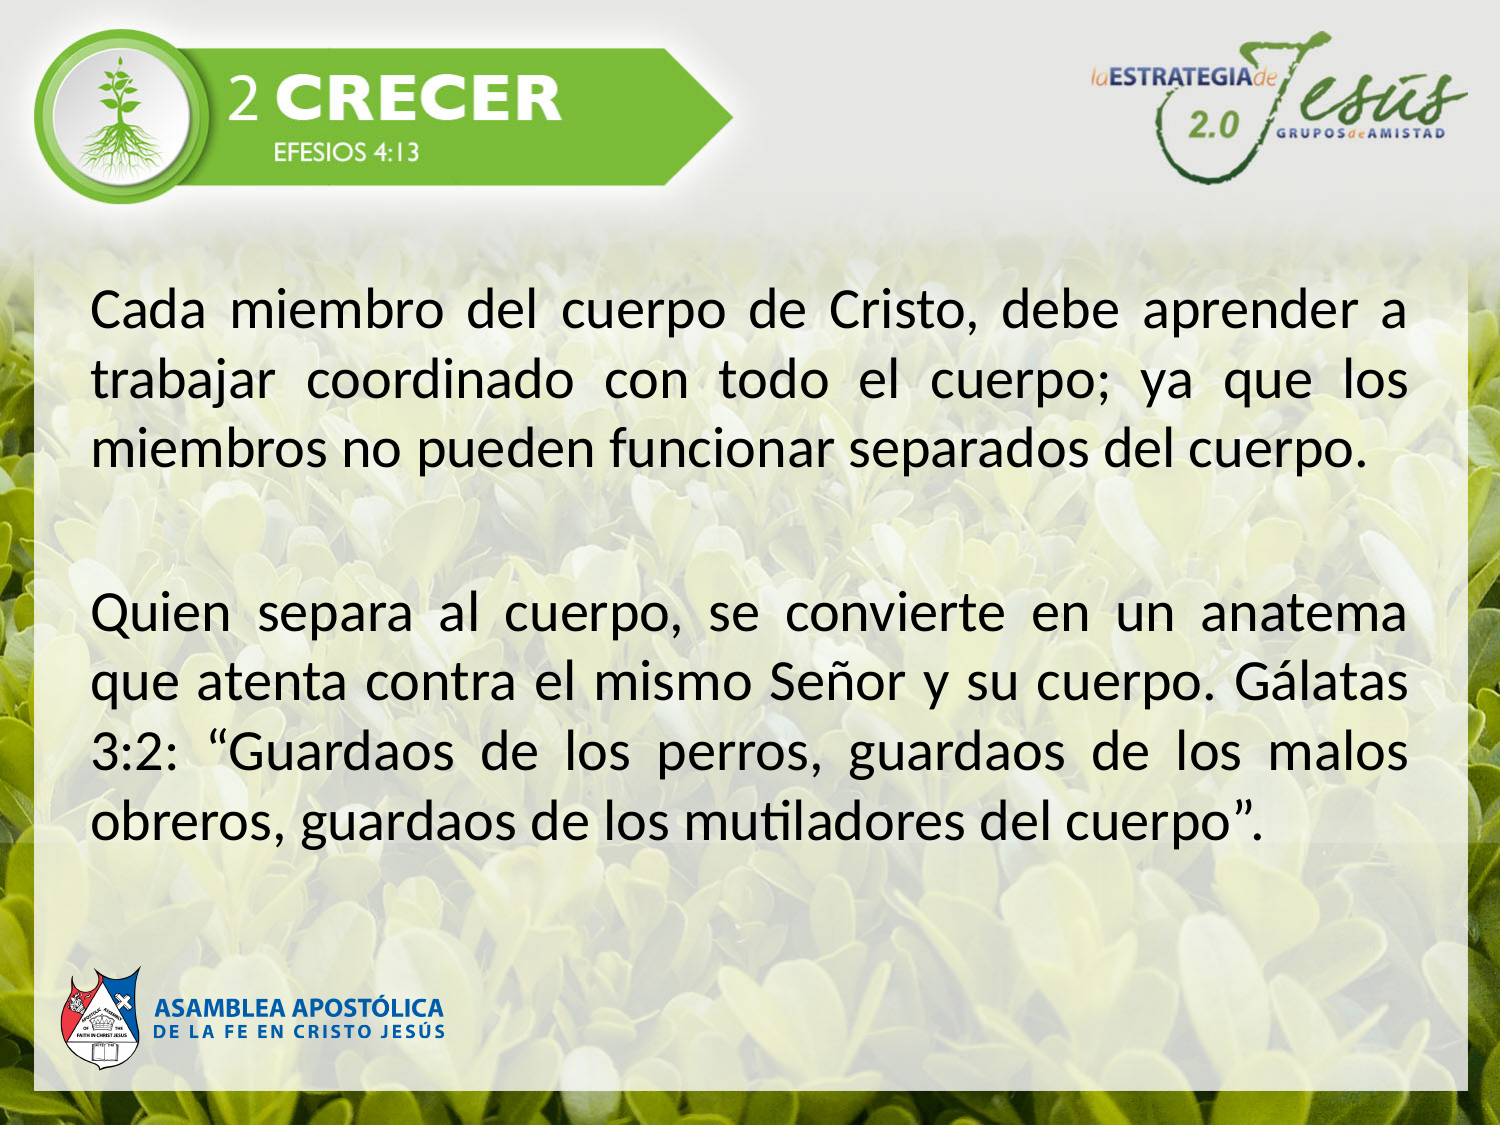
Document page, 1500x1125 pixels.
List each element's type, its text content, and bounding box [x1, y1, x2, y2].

list Cada miembro del cuerpo de Cristo, debe aprender a trabajar coordinado con todo el cuerpo; ya que los miembros no pueden funcionar separados del cuerpo. Quien separa al cuerpo, se convierte en un anatema que atenta contra el mismo Señor y su cuerpo. Gálatas 3:2: “Guardaos de los perros, guardaos de los malos obreros, guardaos de los mutiladores del cuerpo”. [75, 262, 1425, 1005]
picture [0, 0, 1500, 1125]
